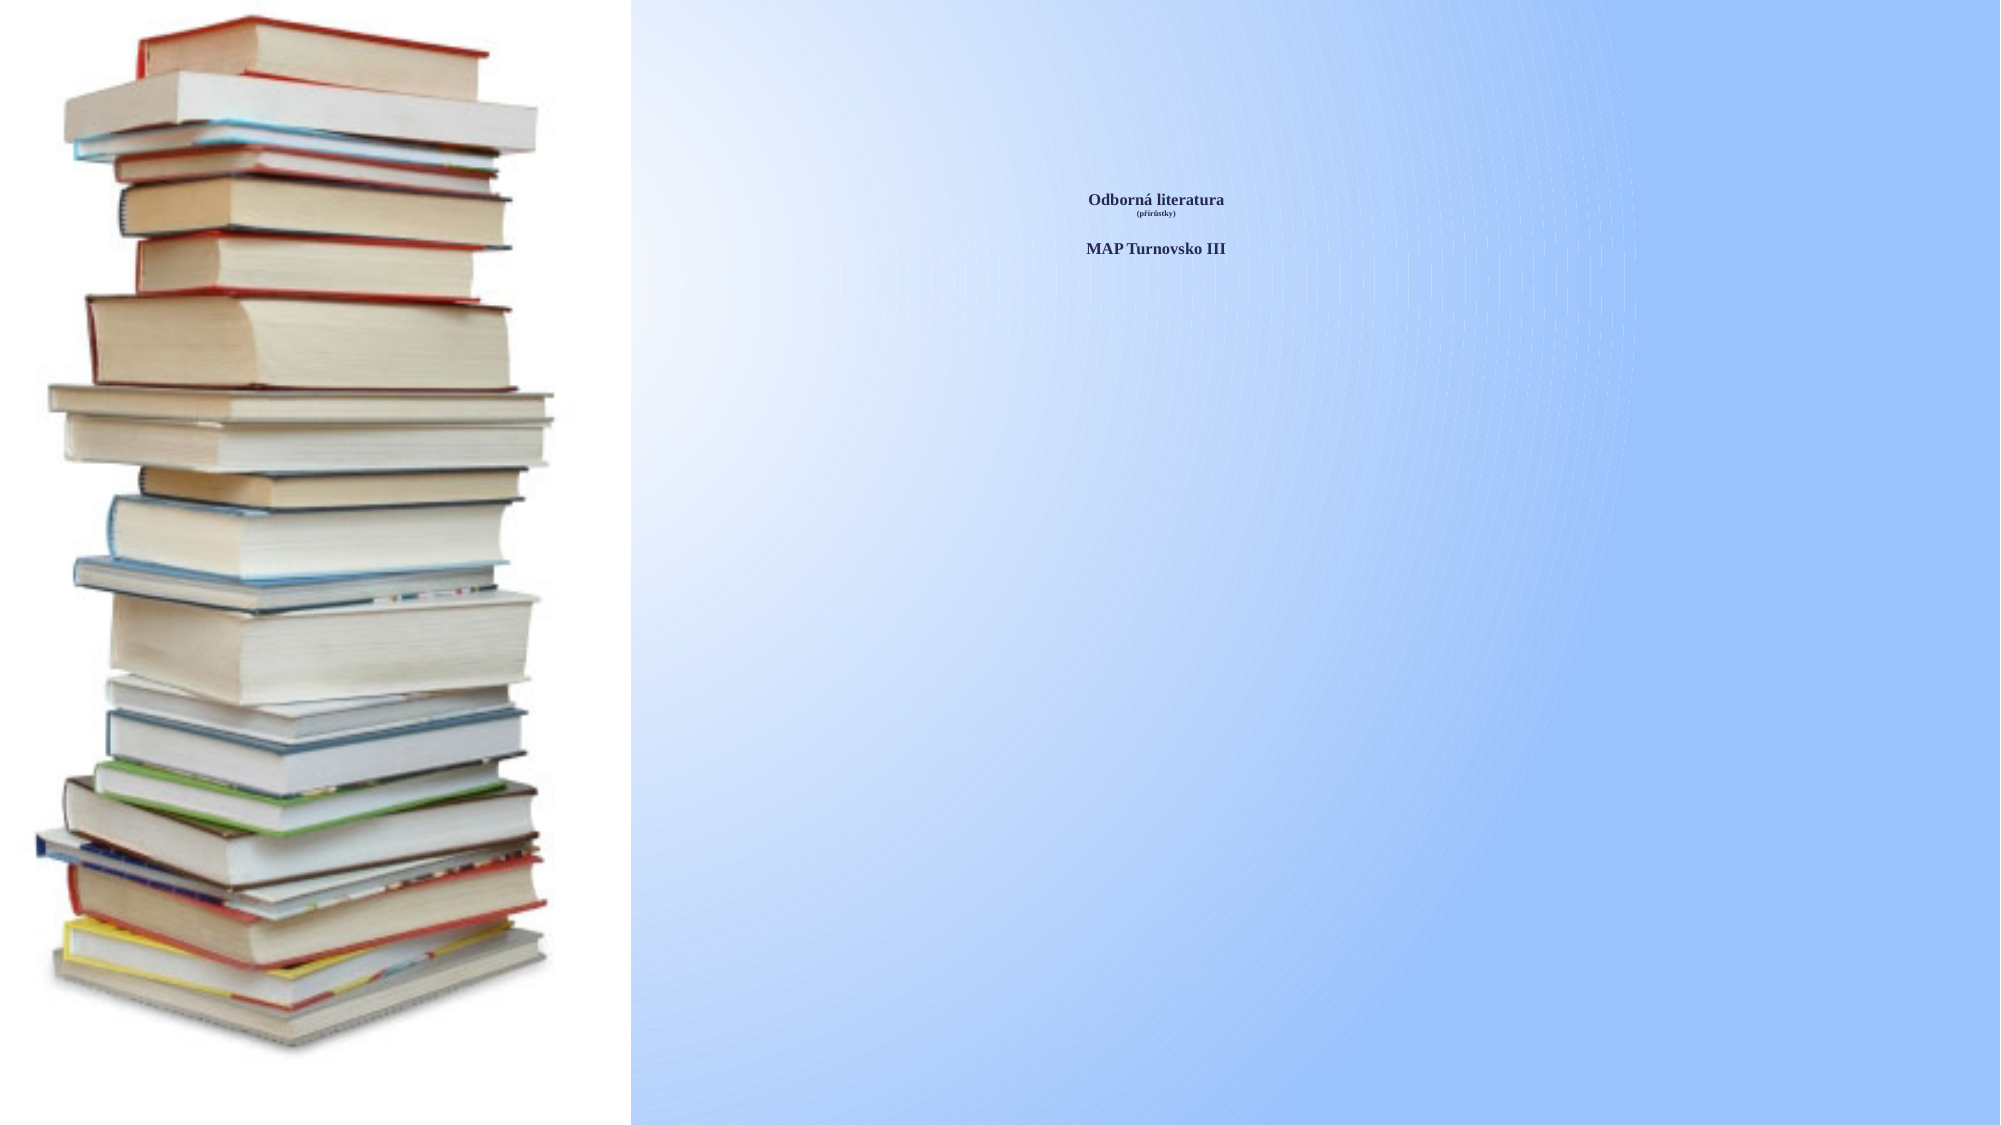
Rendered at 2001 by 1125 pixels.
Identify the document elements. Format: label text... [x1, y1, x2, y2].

picture [0, 0, 631, 1125]
title Odborná literatura (přírůstky) MAP Turnovsko III [636, 102, 1888, 313]
